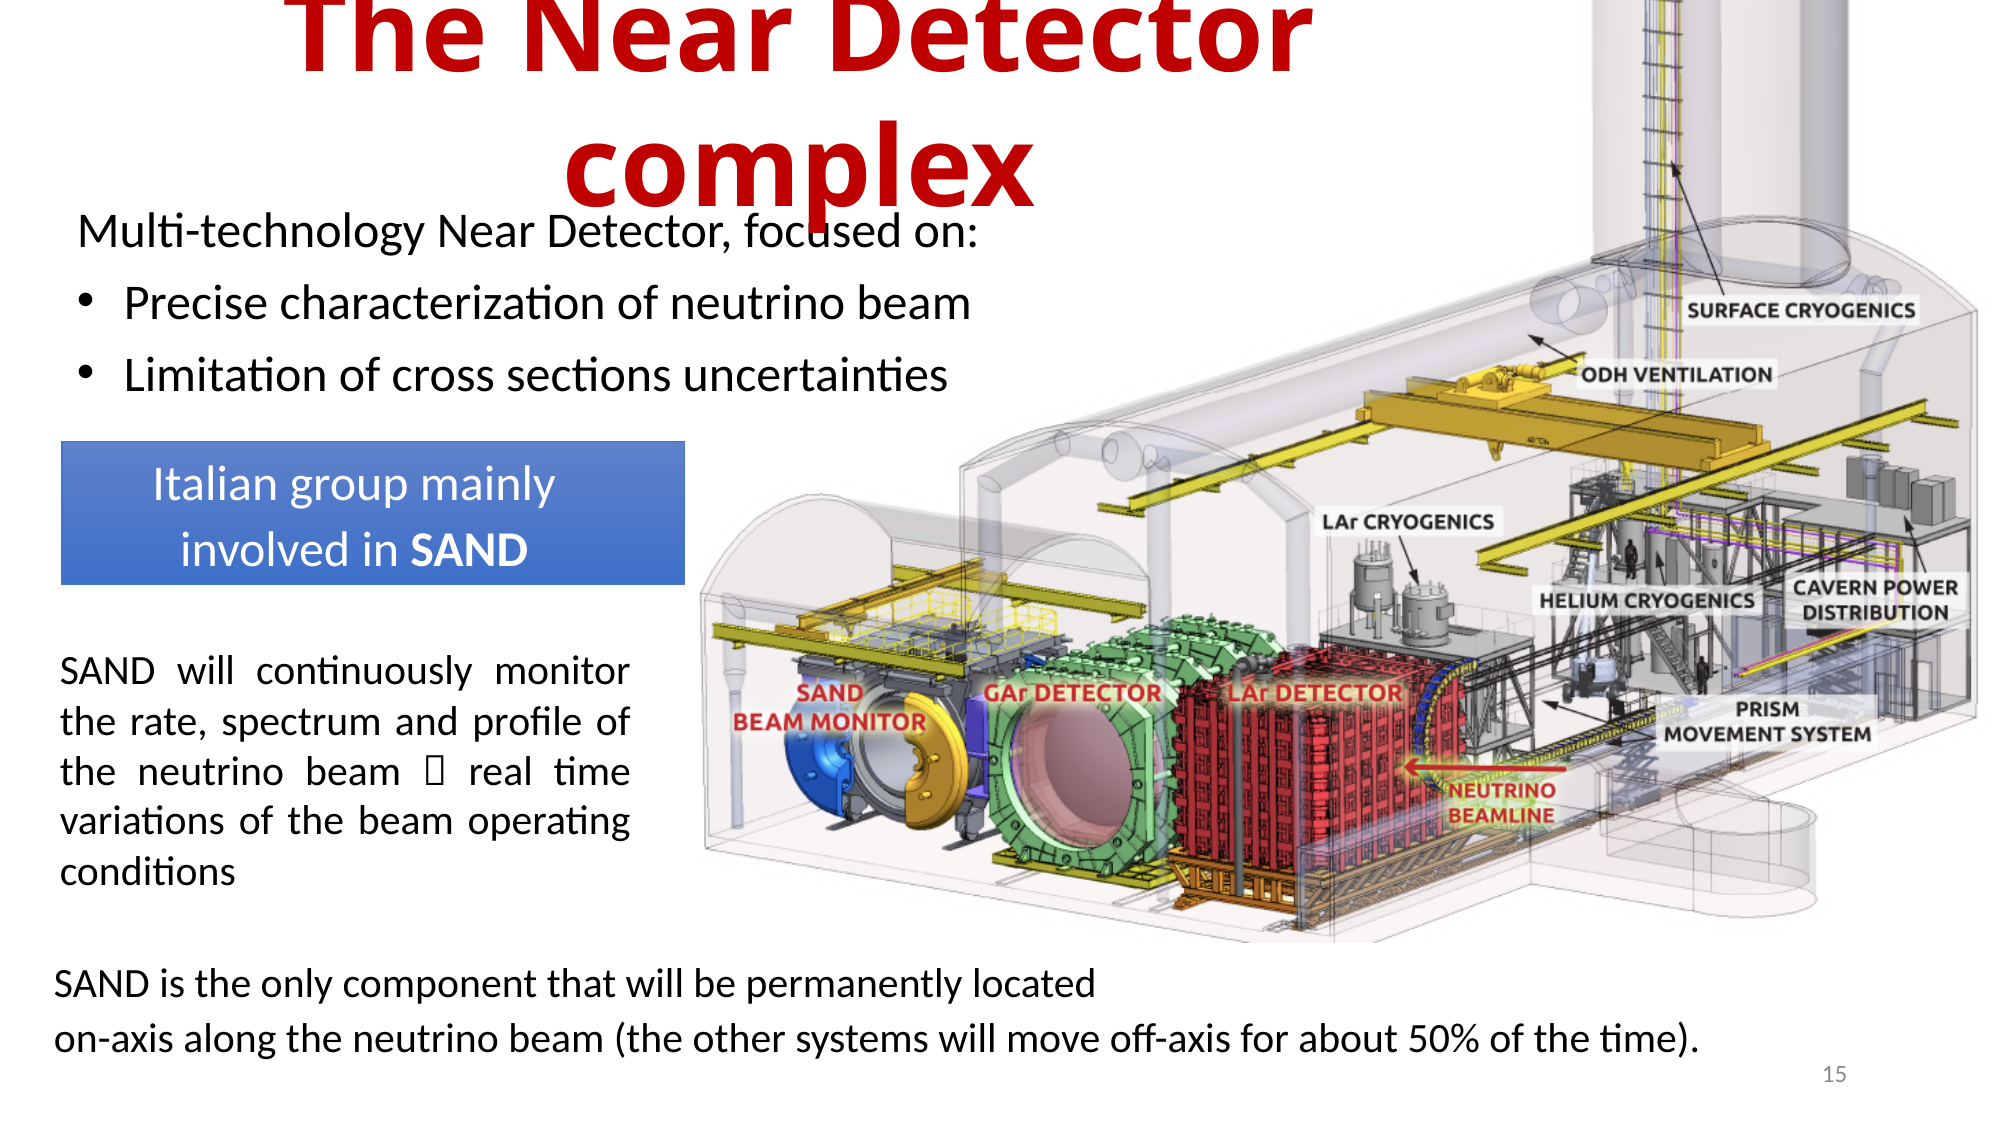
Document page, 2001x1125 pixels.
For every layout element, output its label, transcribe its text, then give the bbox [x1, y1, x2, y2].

text_box SAND is the only component that will be permanently located on-axis along the neutrino beam (the other systems will move off-axis for about 50% of the time). [39, 942, 1883, 1068]
text_box SAND will continuously monitor the rate, spectrum and profile of the neutrino beam  real time variations of the beam operating conditions [45, 635, 625, 901]
slide_number 15 [1412, 1068, 1863, 1103]
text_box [61, 436, 685, 585]
text_box Multi-technology Near Detector, focused on: Precise characterization of neutrino beam Limitation of cross sections uncertainties [62, 178, 625, 409]
picture [625, 0, 2000, 943]
text_box The Near Detector complex [45, 48, 625, 140]
